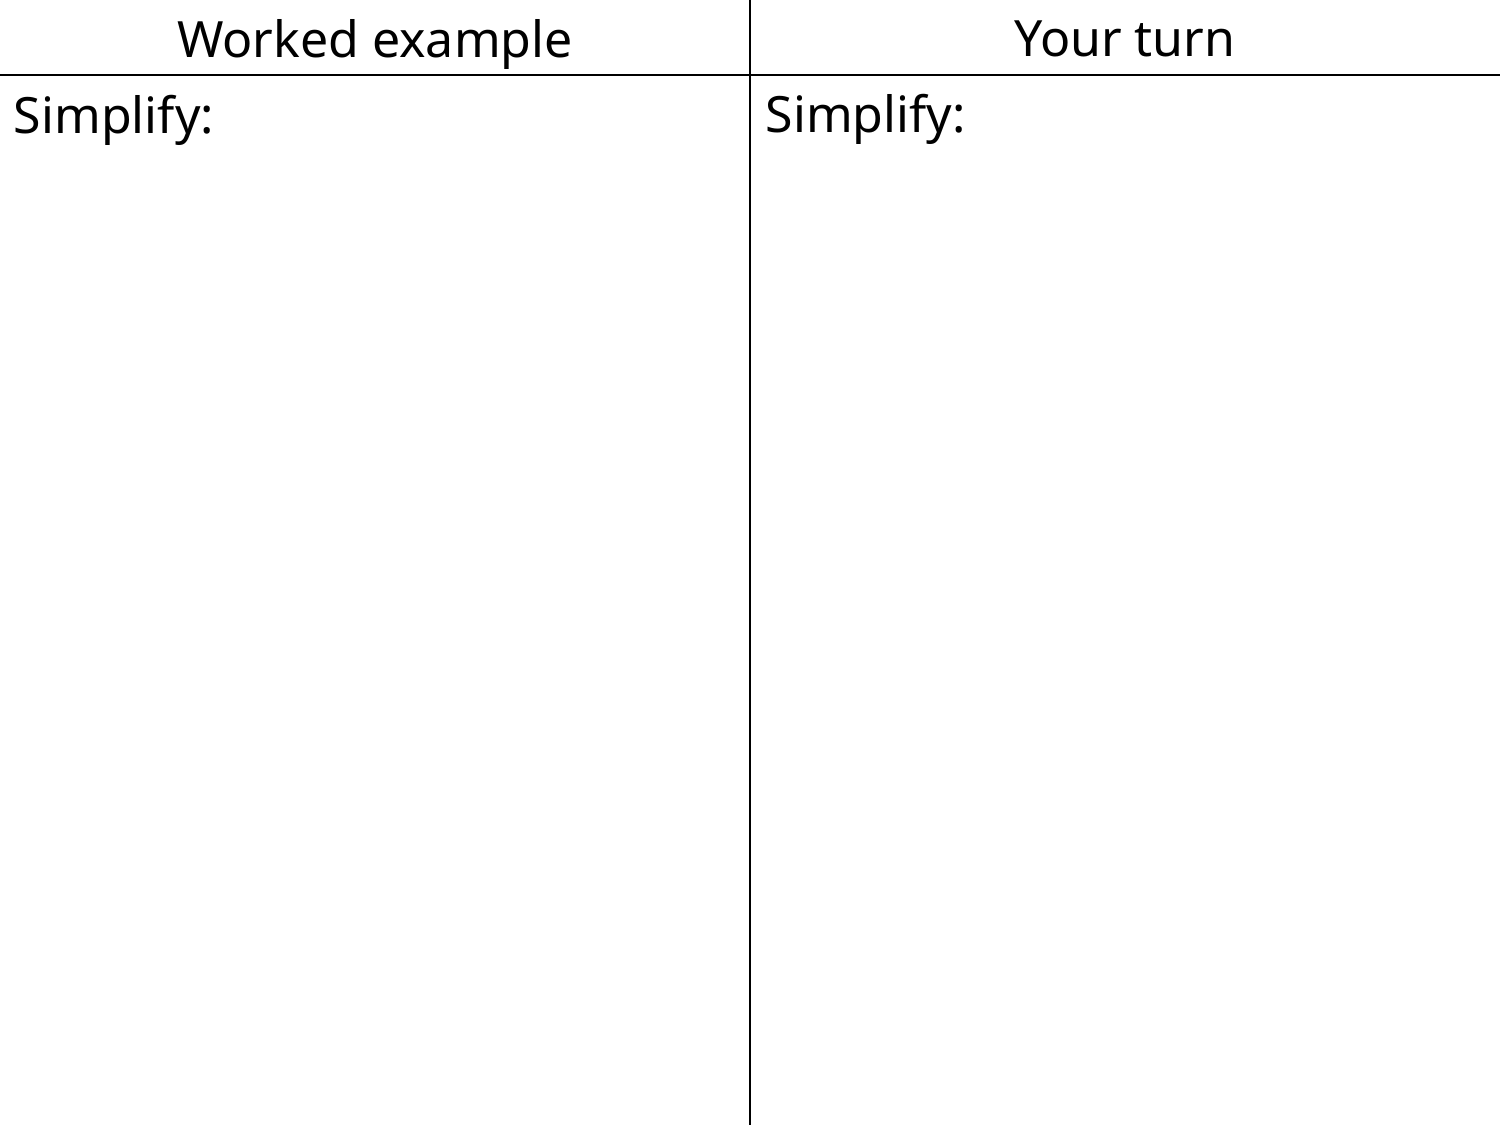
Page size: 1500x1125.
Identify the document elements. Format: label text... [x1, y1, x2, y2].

text_box Your turn [751, 0, 1500, 74]
text_box Worked example [0, 0, 749, 74]
